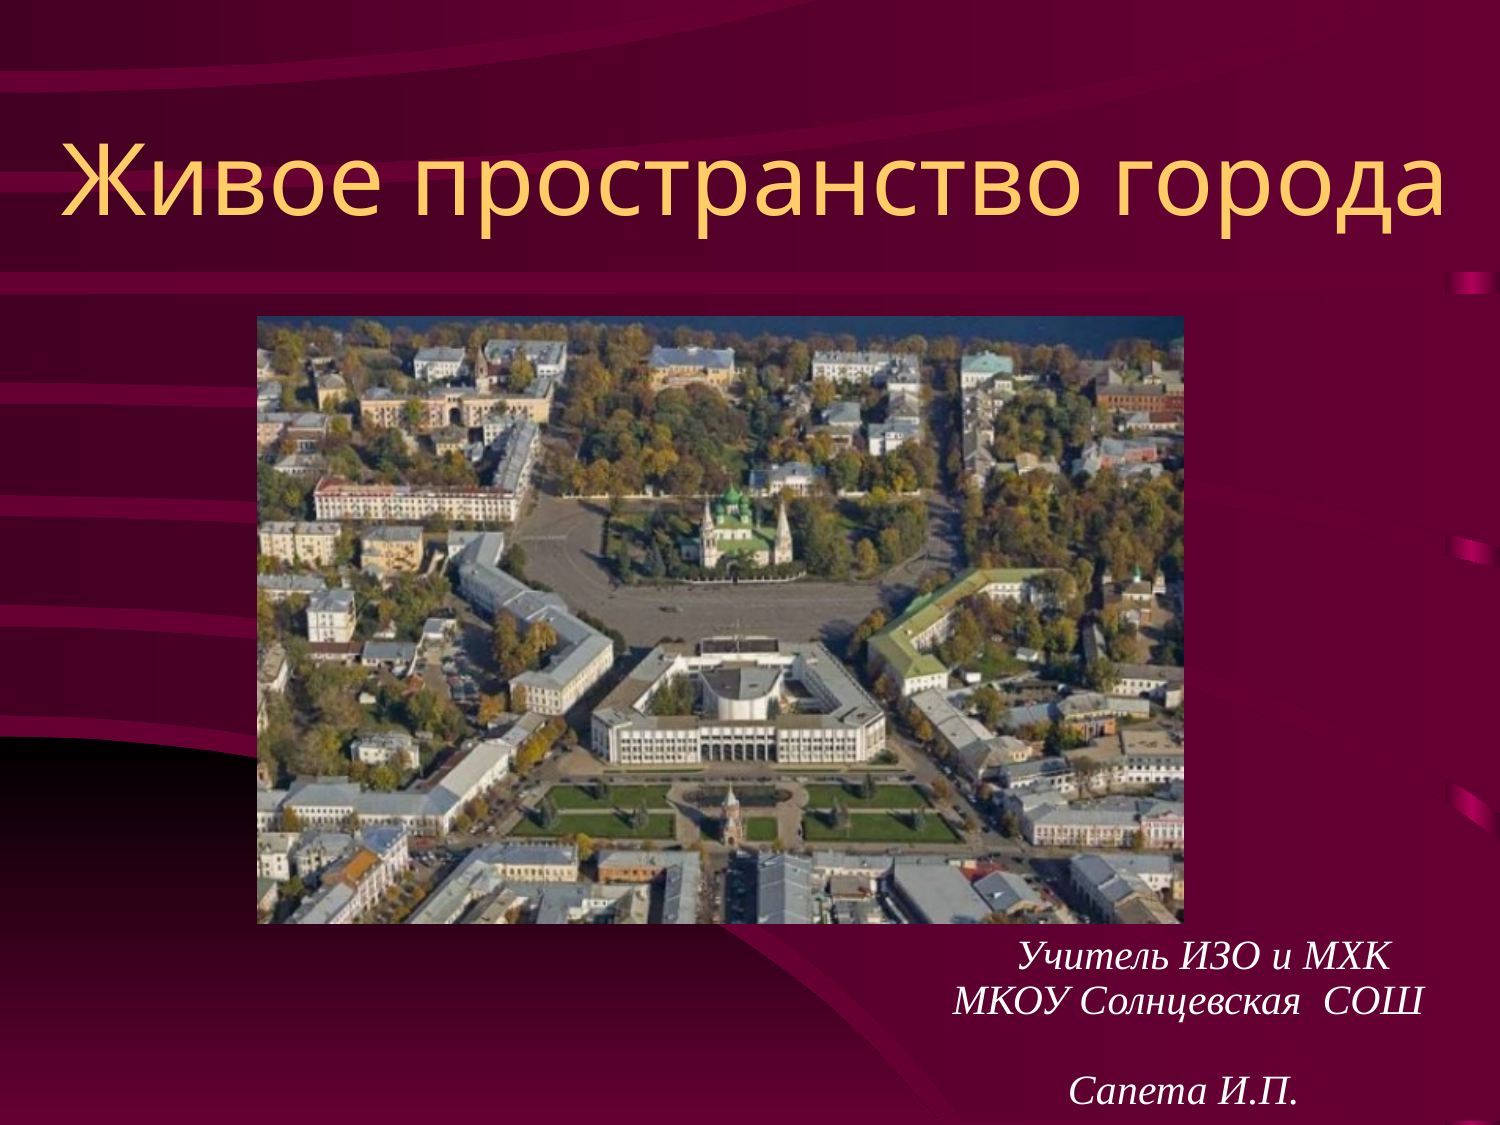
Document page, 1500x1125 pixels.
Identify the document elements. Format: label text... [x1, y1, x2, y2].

text_box Учитель ИЗО и МХК МКОУ Солнцевская СОШ Сапета И.П. [738, 925, 1442, 1121]
picture [257, 316, 1184, 924]
title Живое пространство города [34, 58, 1477, 294]
